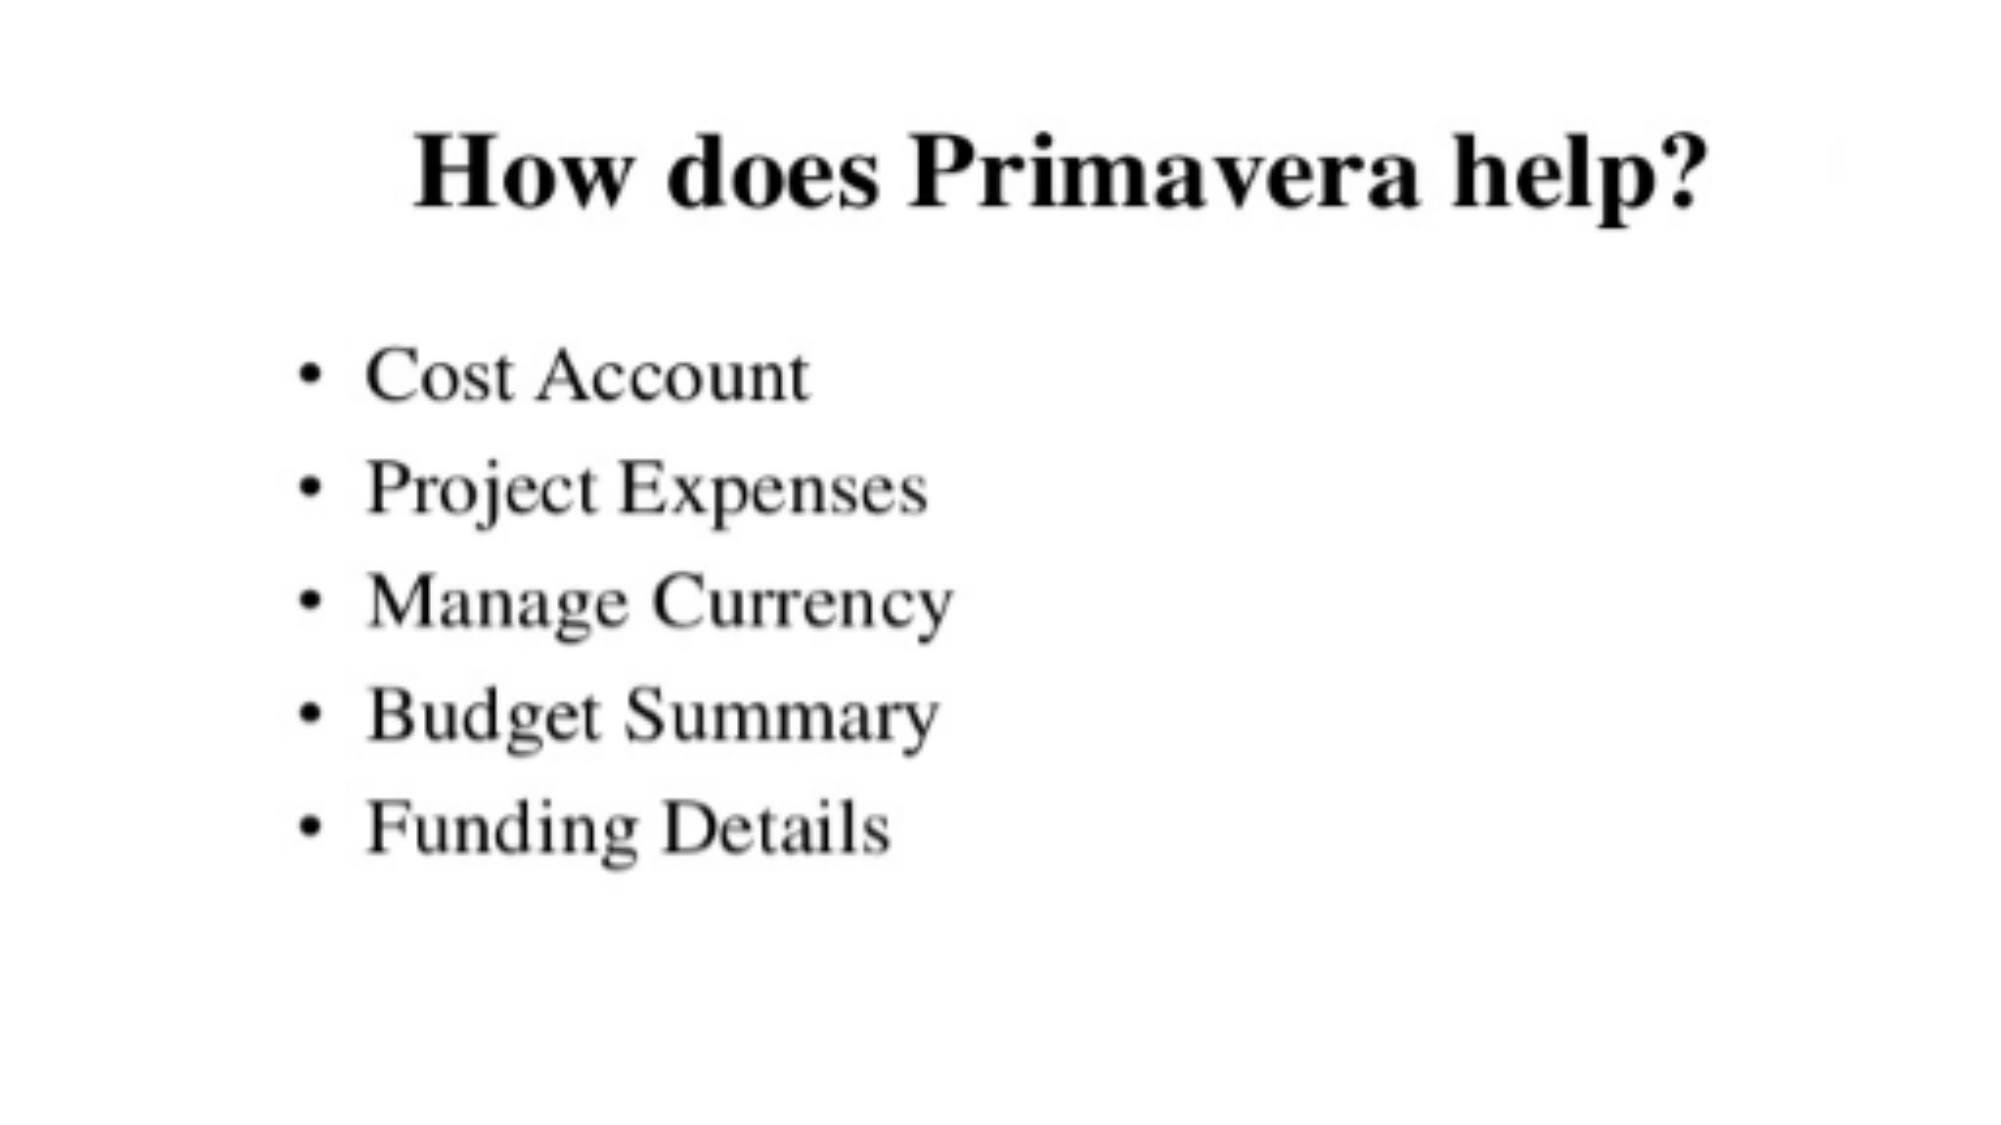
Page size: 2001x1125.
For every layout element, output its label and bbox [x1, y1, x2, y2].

picture [204, 73, 1847, 998]
